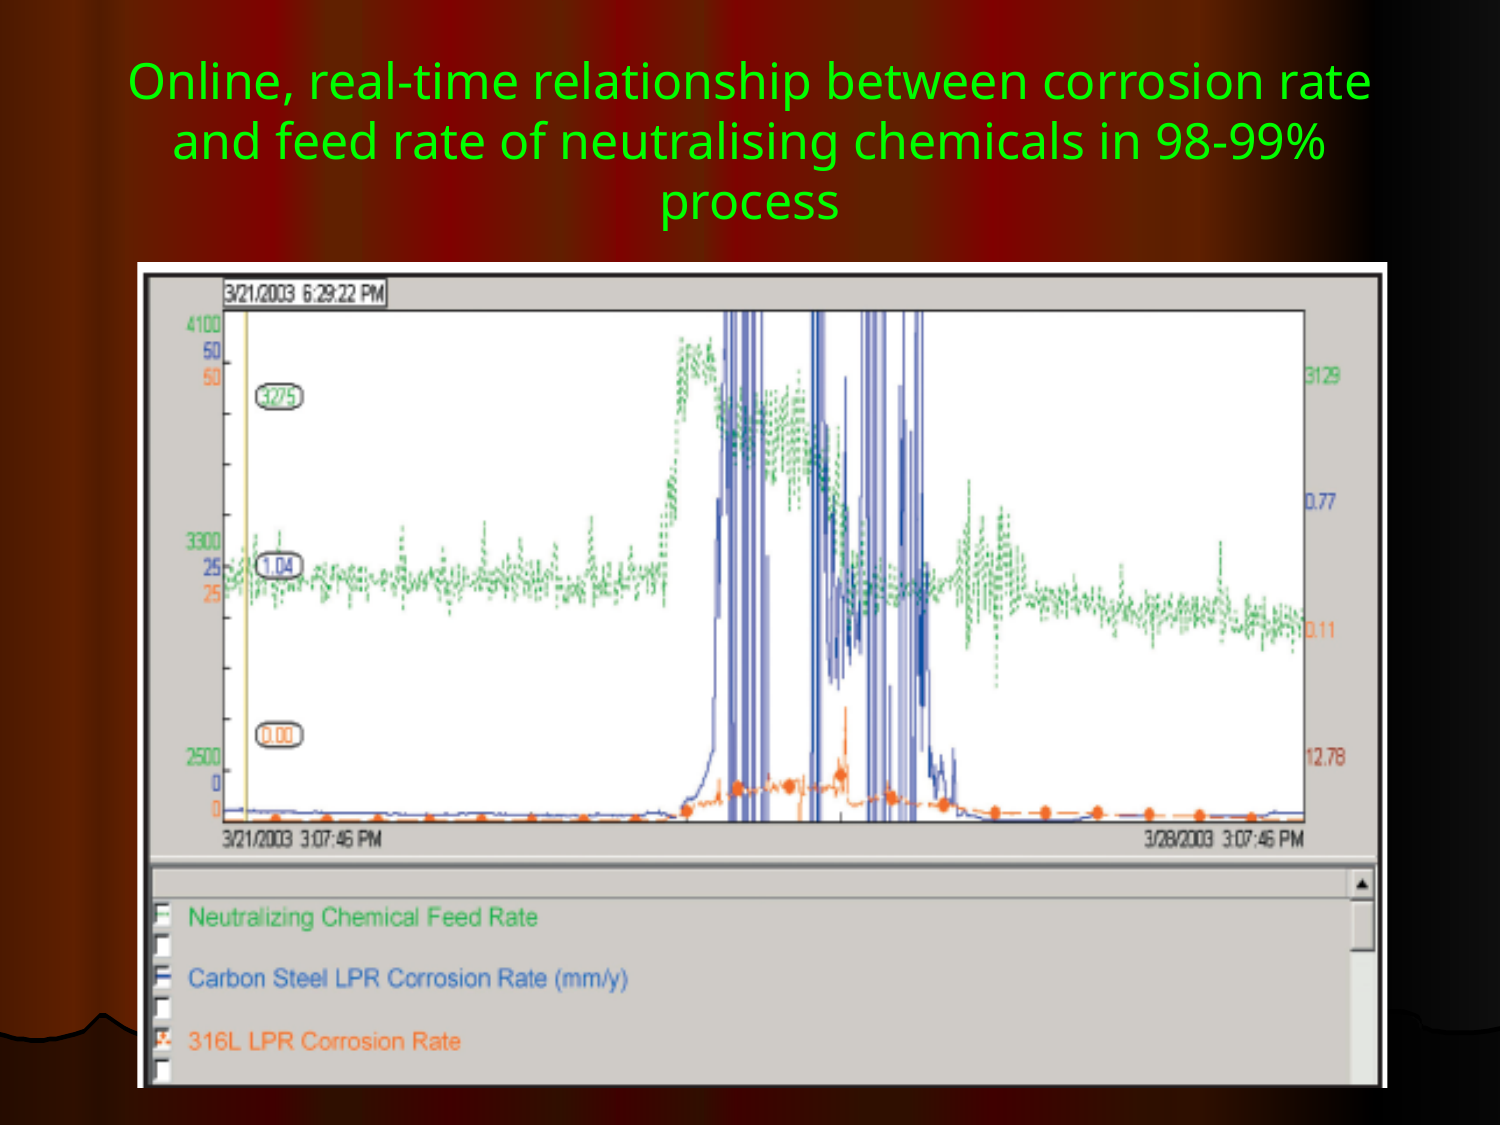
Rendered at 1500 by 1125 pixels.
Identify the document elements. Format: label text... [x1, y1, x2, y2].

picture [137, 262, 1388, 1088]
title Online, real-time relationship between corrosion rate and feed rate of neutralising chemicals in 98-99% process [75, 45, 1425, 233]
